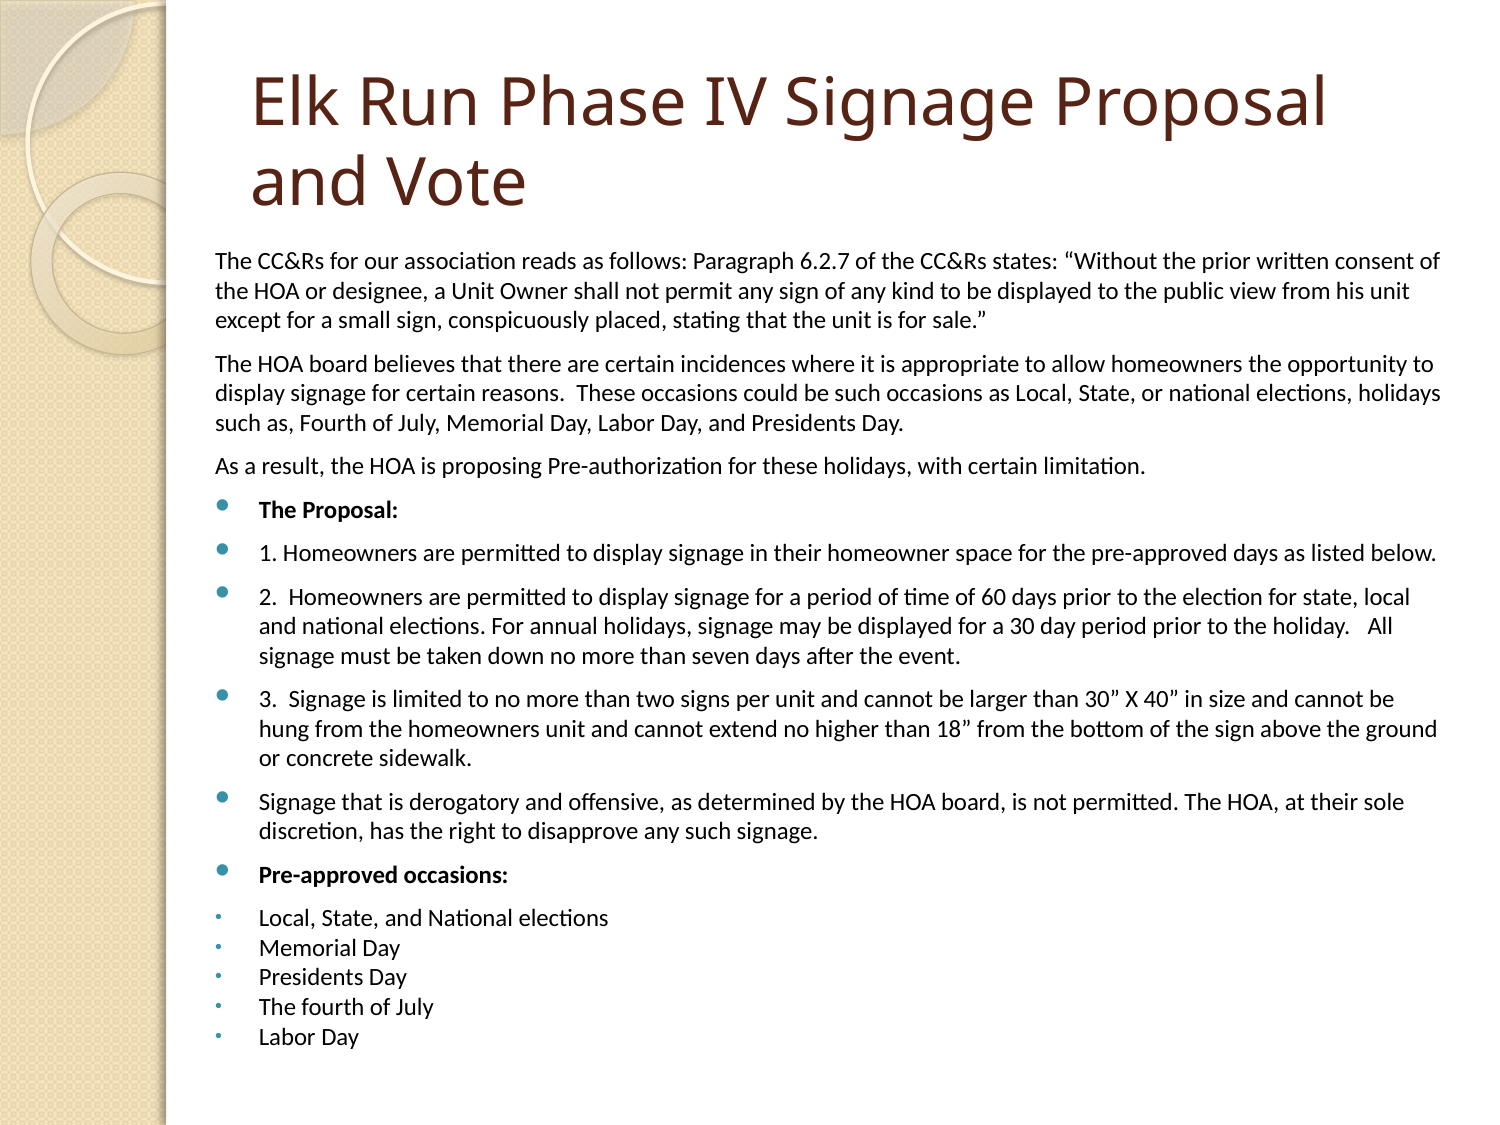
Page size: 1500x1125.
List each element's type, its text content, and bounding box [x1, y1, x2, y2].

title Elk Run Phase IV Signage Proposal and Vote [235, 45, 1466, 233]
list The CC&Rs for our association reads as follows: Paragraph 6.2.7 of the CC&Rs states: “Without the prior written consent of the HOA or designee, a Unit Owner shall not permit any sign of any kind to be displayed to the public view from his unit except for a small sign, conspicuously placed, stating that the unit is for sale.” The HOA board believes that there are certain incidences where it is appropriate to allow homeowners the opportunity to display signage for certain reasons. These occasions could be such occasions as Local, State, or national elections, holidays such as, Fourth of July, Memorial Day, Labor Day, and Presidents Day. As a result, the HOA is proposing Pre-authorization for these holidays, with certain limitation. The Proposal: 1. Homeowners are permitted to display signage in their homeowner space for the pre-approved days as listed below. 2. Homeowners are permitted to display signage for a period of time of 60 days prior to the election for state, local and national elections. For annual holidays, signage may be displayed for a 30 day period prior to the holiday. All signage must be taken down no more than seven days after the event. 3. Signage is limited to no more than two signs per unit and cannot be larger than 30” X 40” in size and cannot be hung from the homeowners unit and cannot extend no higher than 18” from the bottom of the sign above the ground or concrete sidewalk. Signage that is derogatory and offensive, as determined by the HOA board, is not permitted. The HOA, at their sole discretion, has the right to disapprove any such signage. Pre-approved occasions: Local, State, and National elections Memorial Day Presidents Day The fourth of July Labor Day [187, 237, 1466, 1100]
